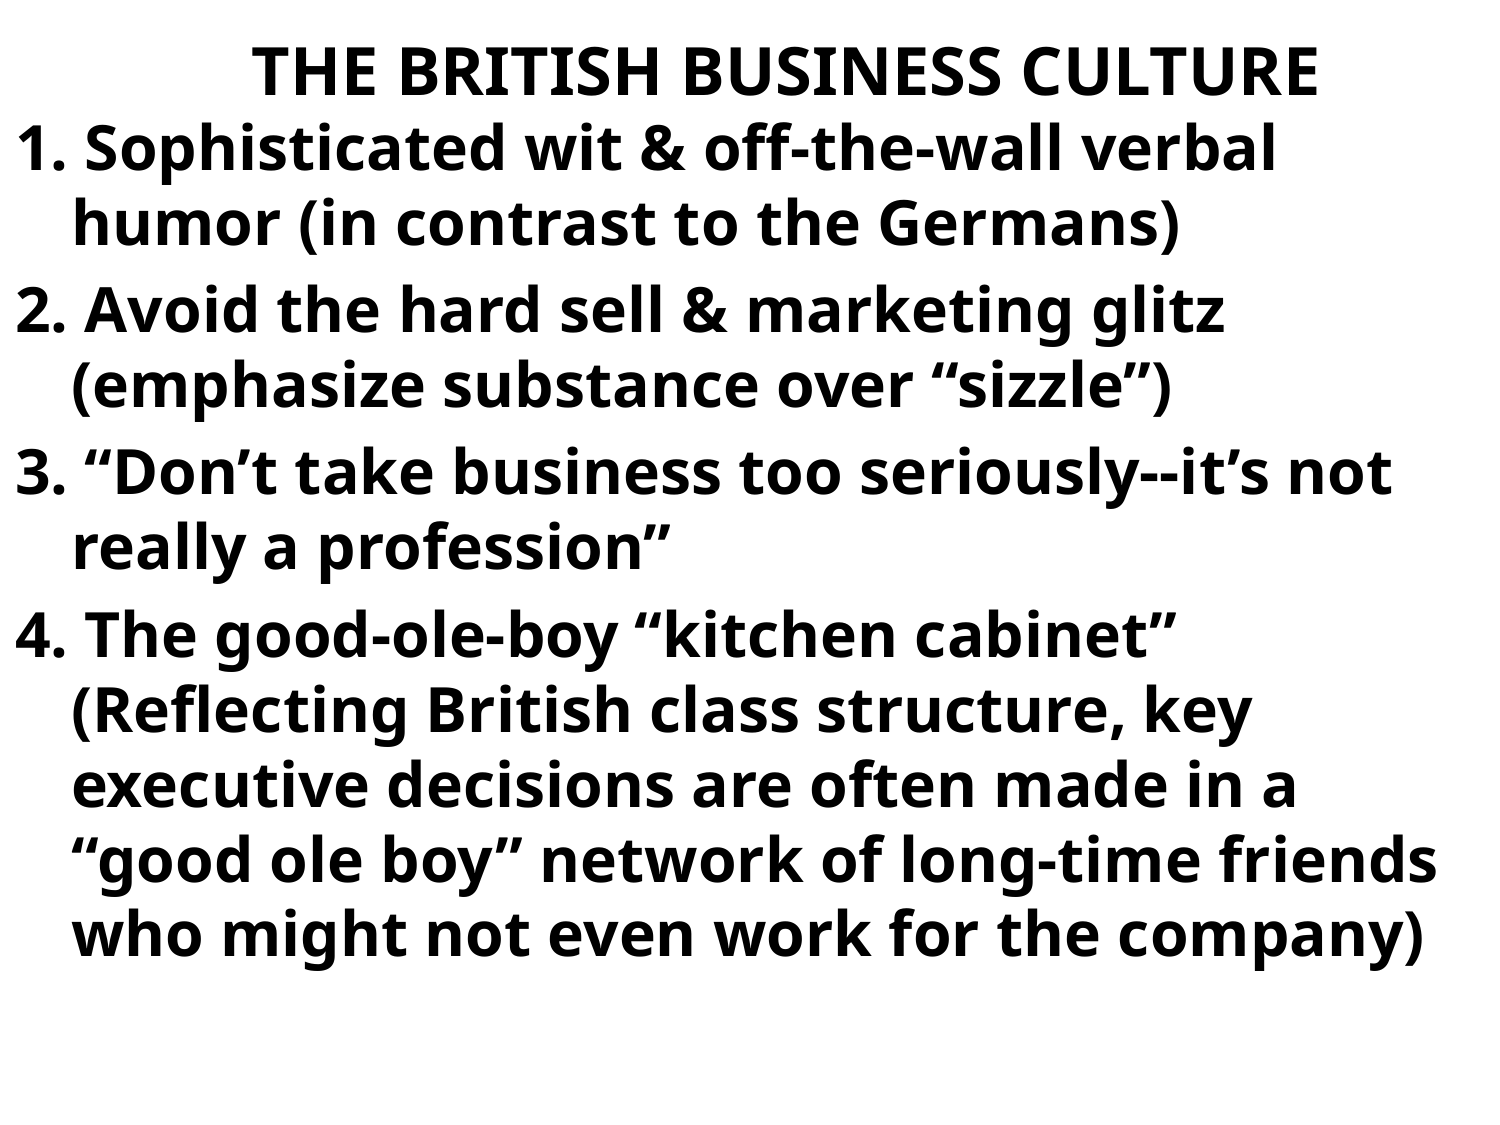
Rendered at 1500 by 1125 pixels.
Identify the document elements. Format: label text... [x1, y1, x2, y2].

list 1. Sophisticated wit & off-the-wall verbal humor (in contrast to the Germans) 2. Avoid the hard sell & marketing glitz (emphasize substance over “sizzle”) 3. “Don’t take business too seriously--it’s not really a profession” 4. The good-ole-boy “kitchen cabinet” (Reflecting British class structure, key executive decisions are often made in a “good ole boy” network of long-time friends who might not even work for the company) [0, 99, 1500, 1125]
title THE BRITISH BUSINESS CULTURE [73, 37, 1500, 99]
